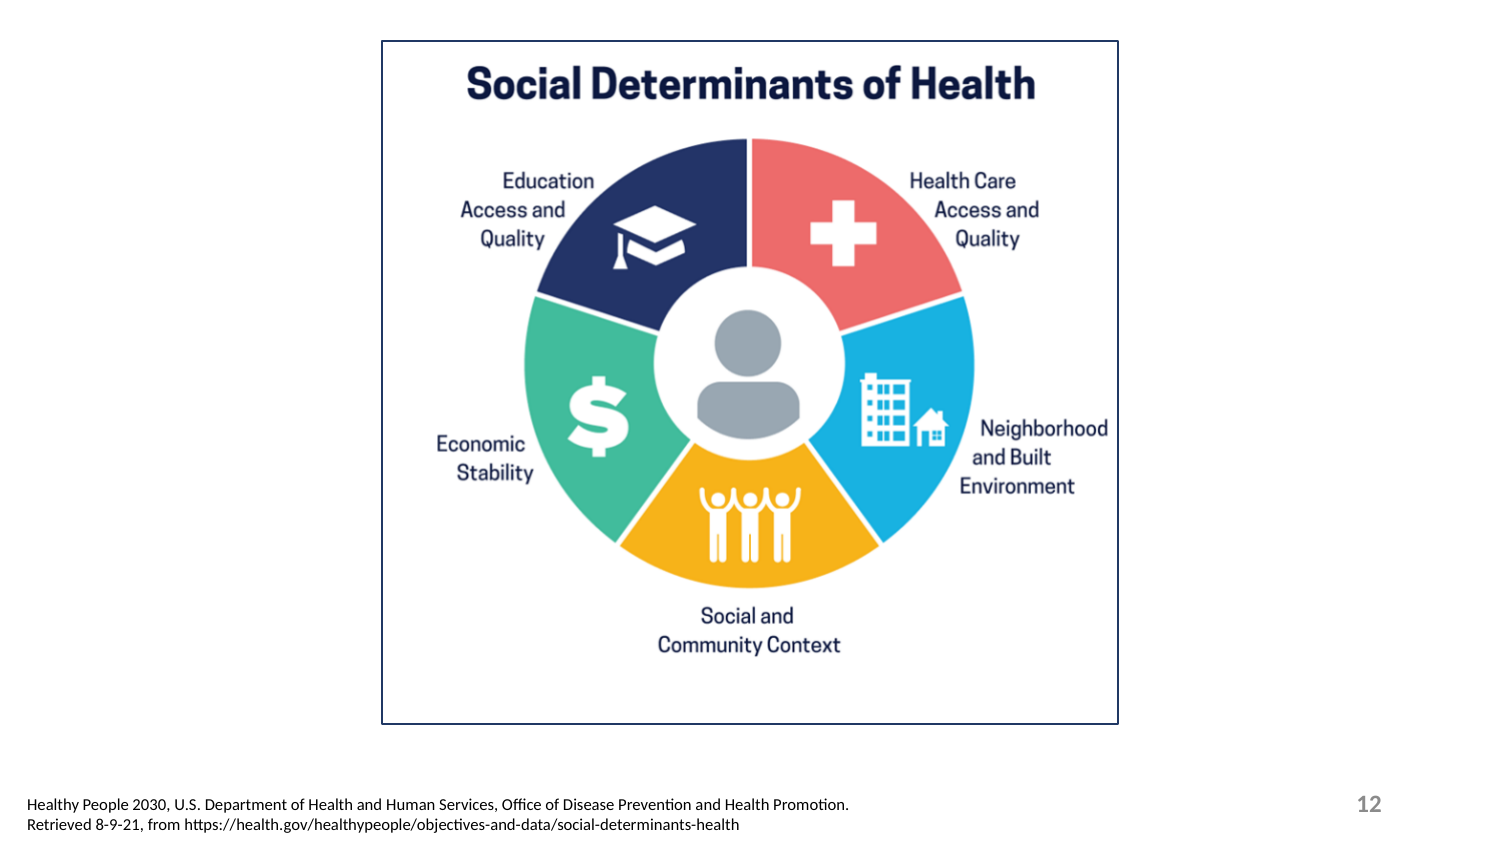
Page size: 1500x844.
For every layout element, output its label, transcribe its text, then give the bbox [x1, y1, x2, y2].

picture [382, 41, 1118, 723]
text_box Healthy People 2030, U.S. Department of Health and Human Services, Office of Disease Prevention and Health Promotion. Retrieved 8-9-21, from https://health.gov/healthypeople/objectives-and-data/social-determinants-health [12, 786, 921, 841]
slide_number 12 [1059, 782, 1397, 827]
